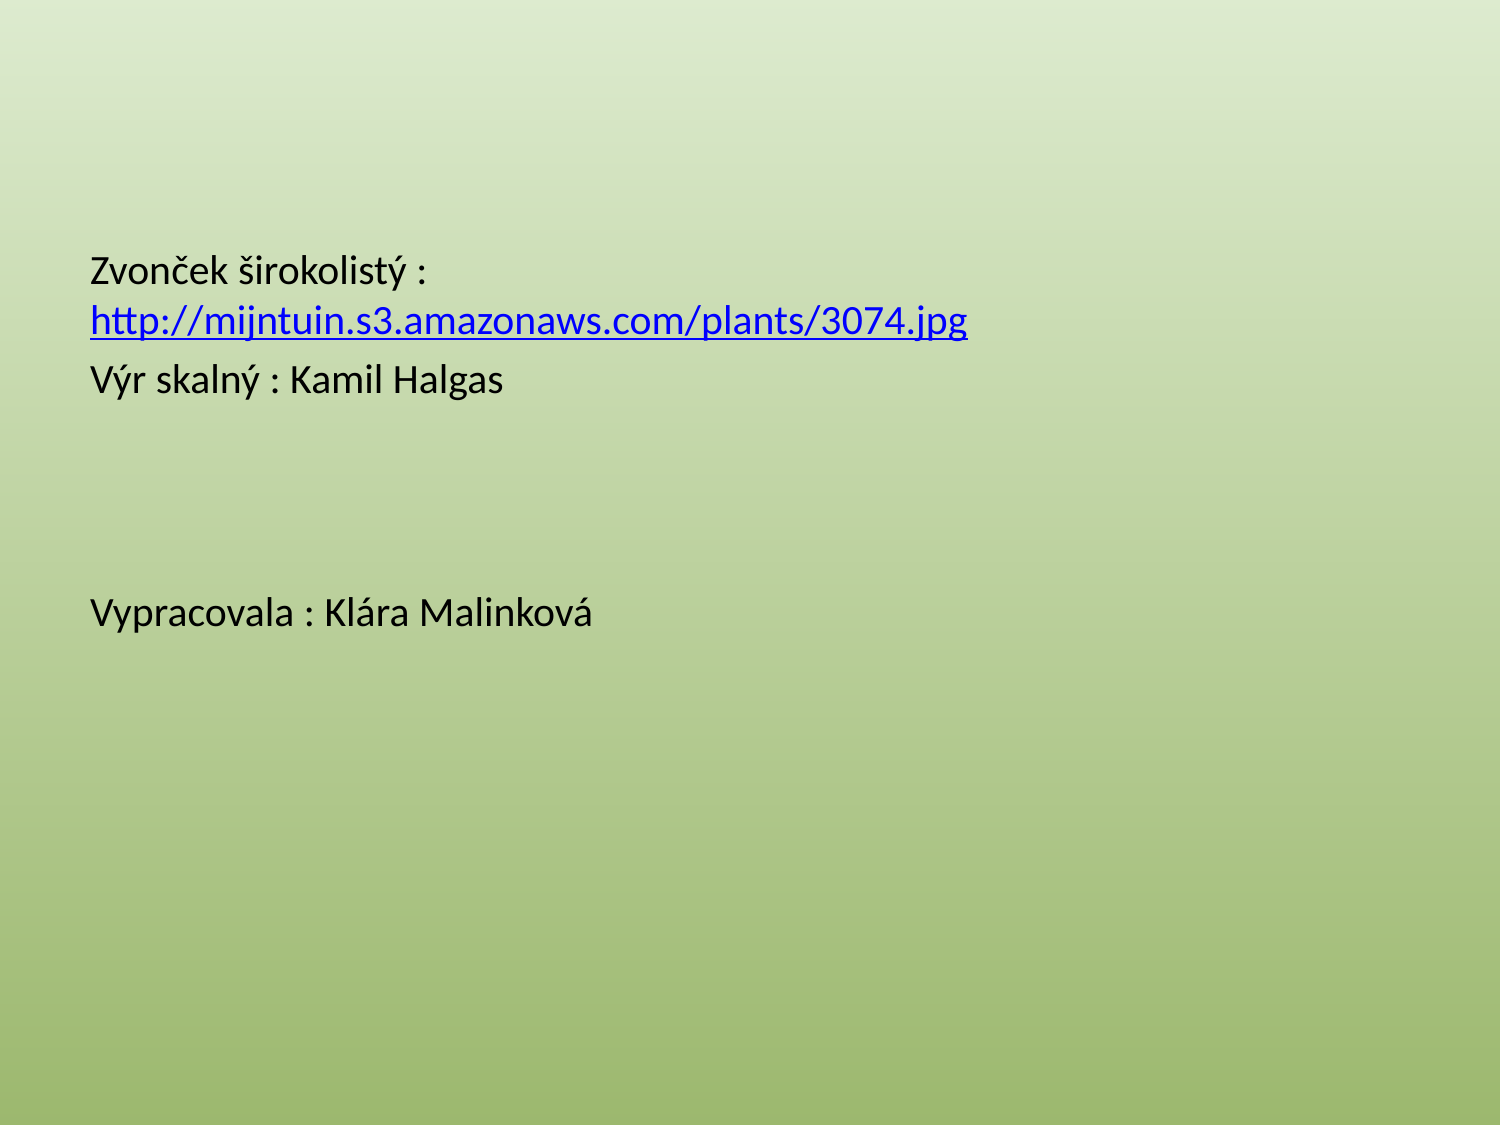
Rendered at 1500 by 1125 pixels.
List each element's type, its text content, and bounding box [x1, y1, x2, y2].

list Zvonček širokolistý : http://mijntuin.s3.amazonaws.com/plants/3074.jpg Výr skalný : Kamil Halgas Vypracovala : Klára Malinková [75, 235, 1164, 1005]
